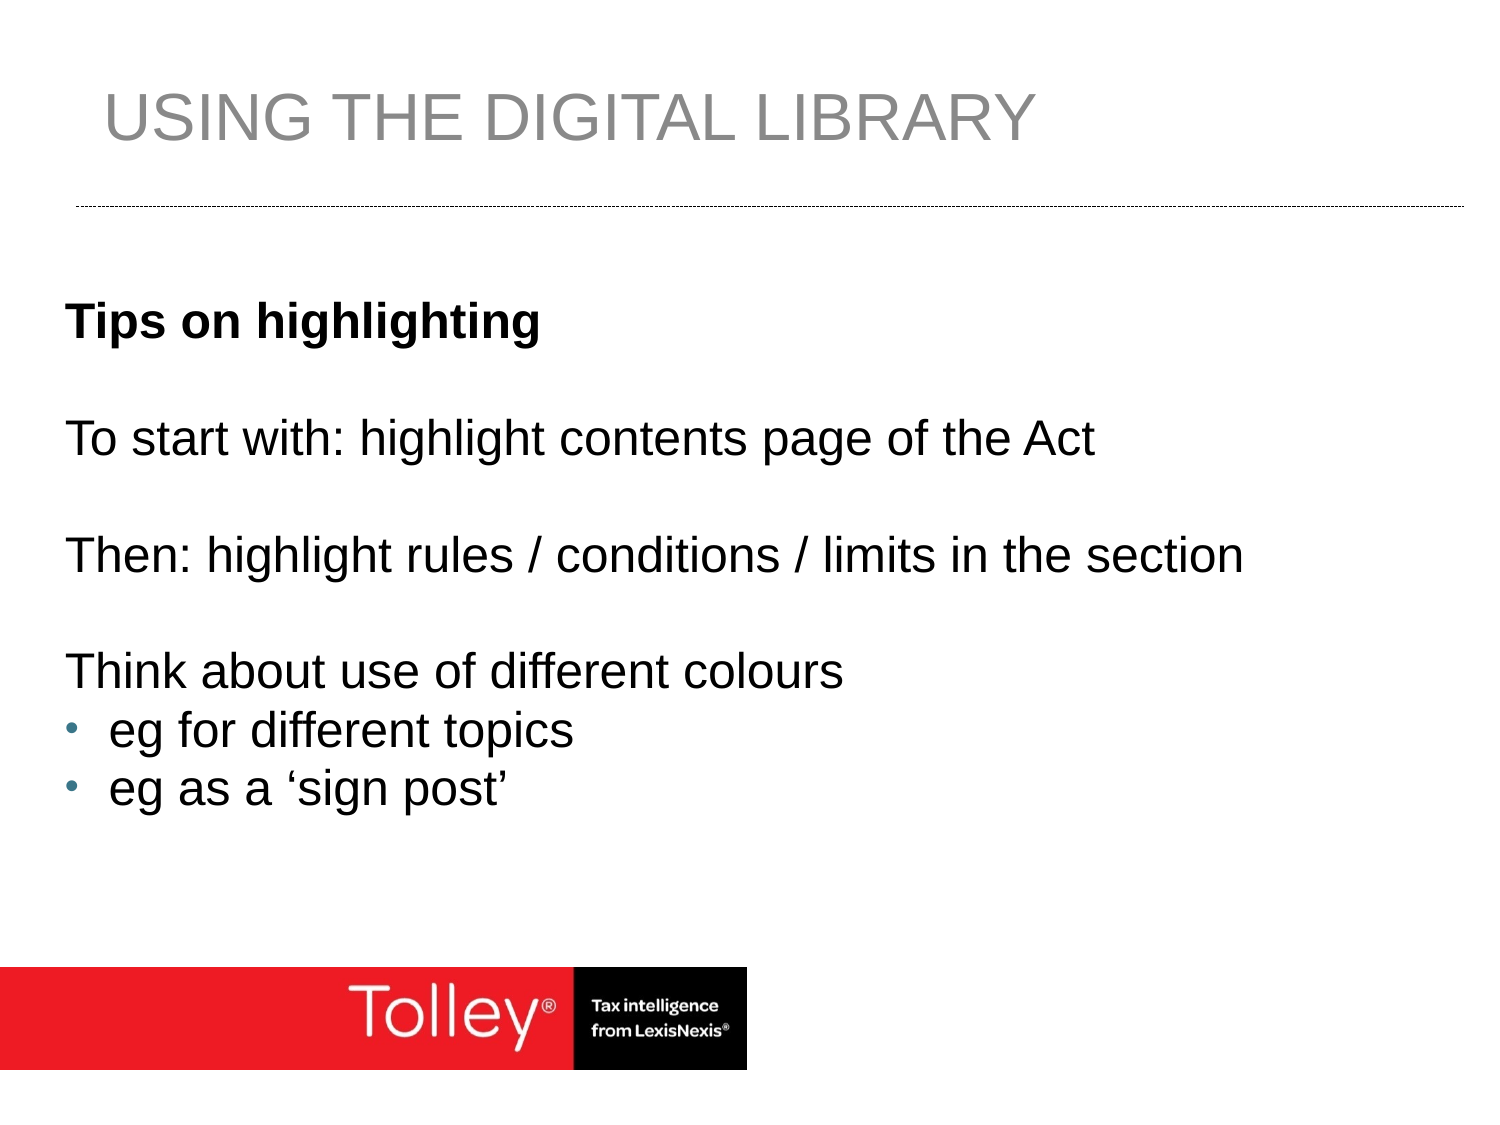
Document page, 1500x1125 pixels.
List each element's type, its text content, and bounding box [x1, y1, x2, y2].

title Using the digital library [103, 73, 1432, 204]
list Tips on highlighting To start with: highlight contents page of the Act Then: highlight rules / conditions / limits in the section Think about use of different colours eg for different topics eg as a ‘sign post’ [64, 231, 1432, 945]
picture [0, 967, 747, 1070]
